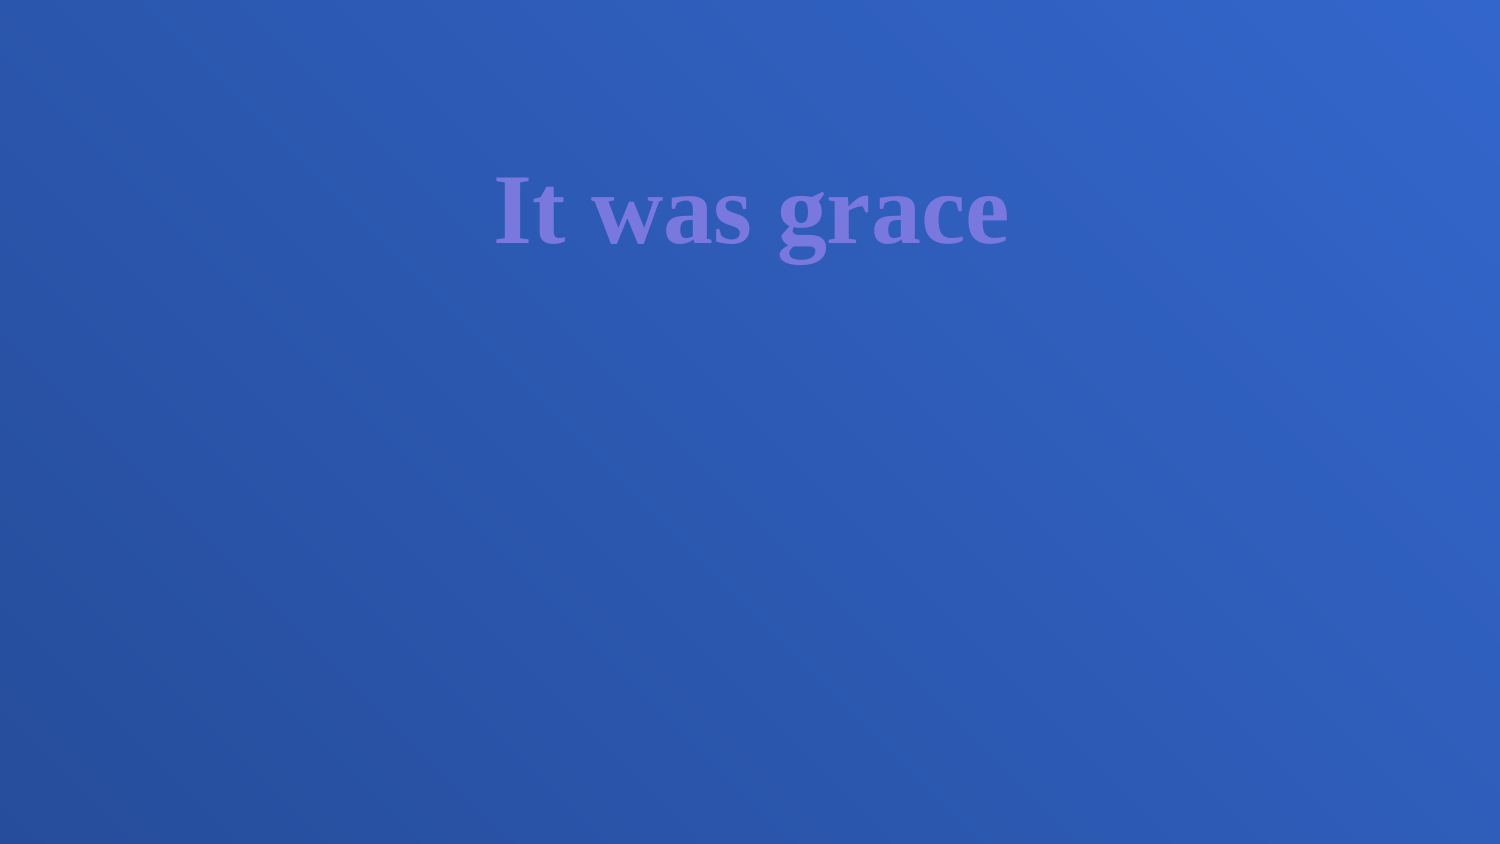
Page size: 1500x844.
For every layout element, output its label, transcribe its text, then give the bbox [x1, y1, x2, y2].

text_box It was grace [2, 136, 1500, 272]
